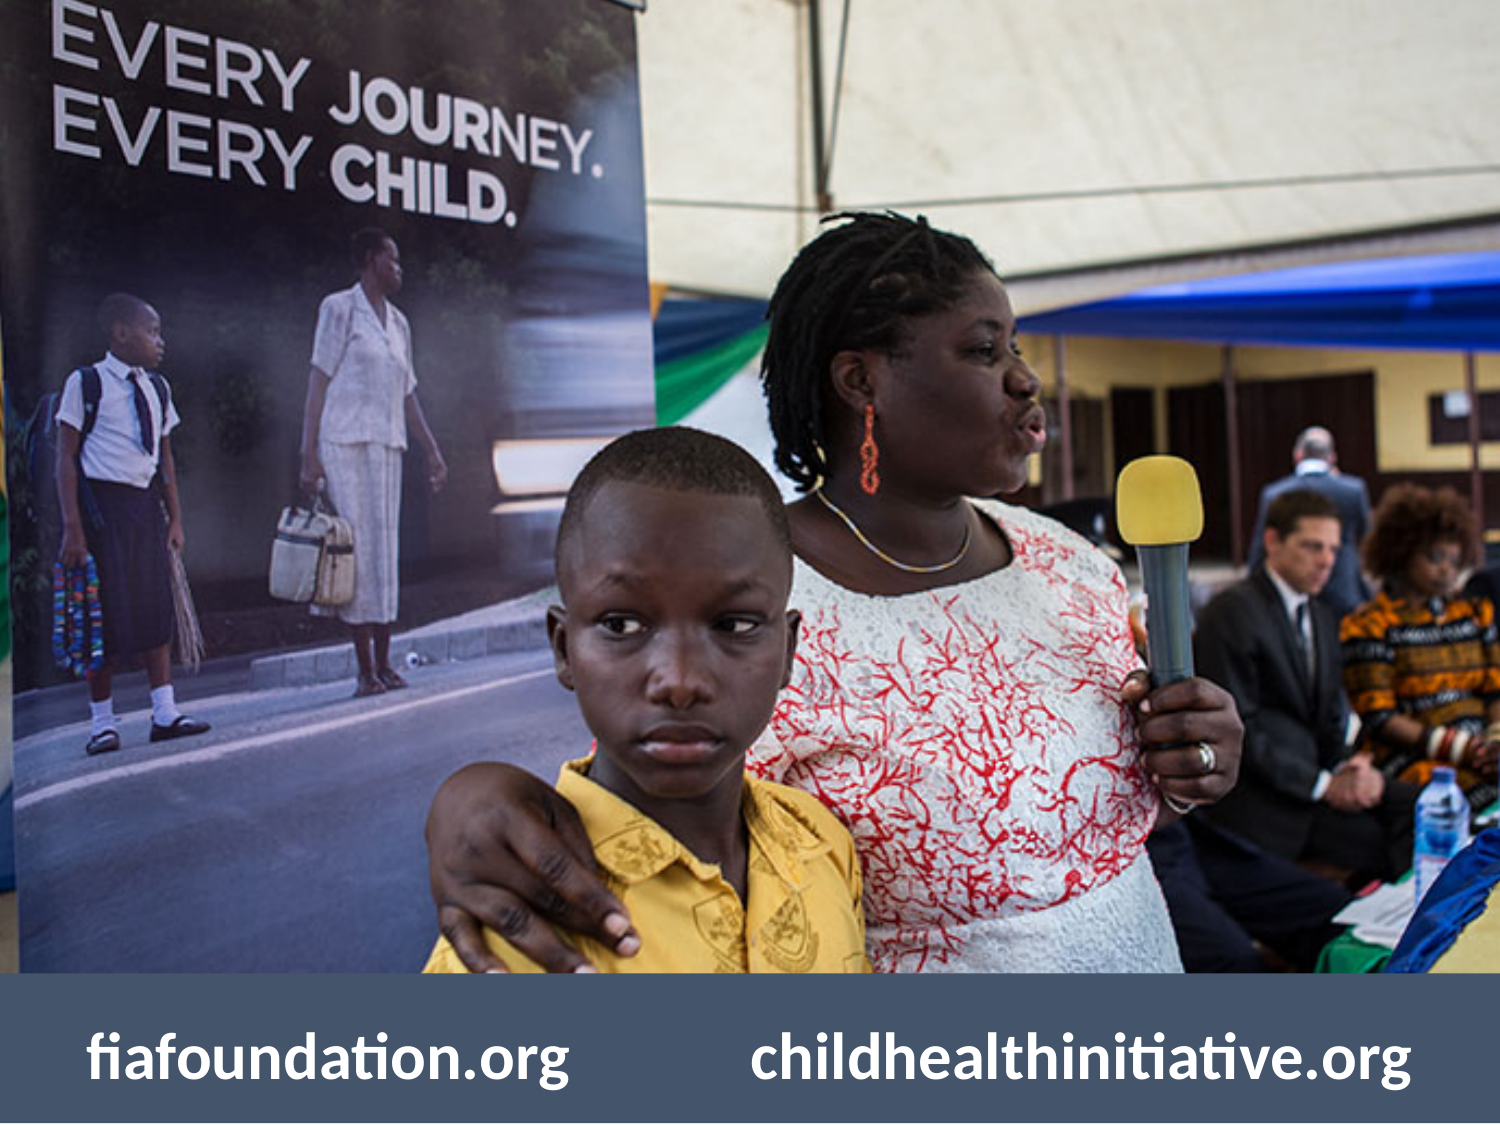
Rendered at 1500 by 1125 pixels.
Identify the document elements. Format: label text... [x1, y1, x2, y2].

text_box fiafoundation.org childhealthinitiative.org [71, 1021, 1435, 1101]
picture [0, 0, 1500, 1021]
text_box [0, 1021, 1500, 1124]
